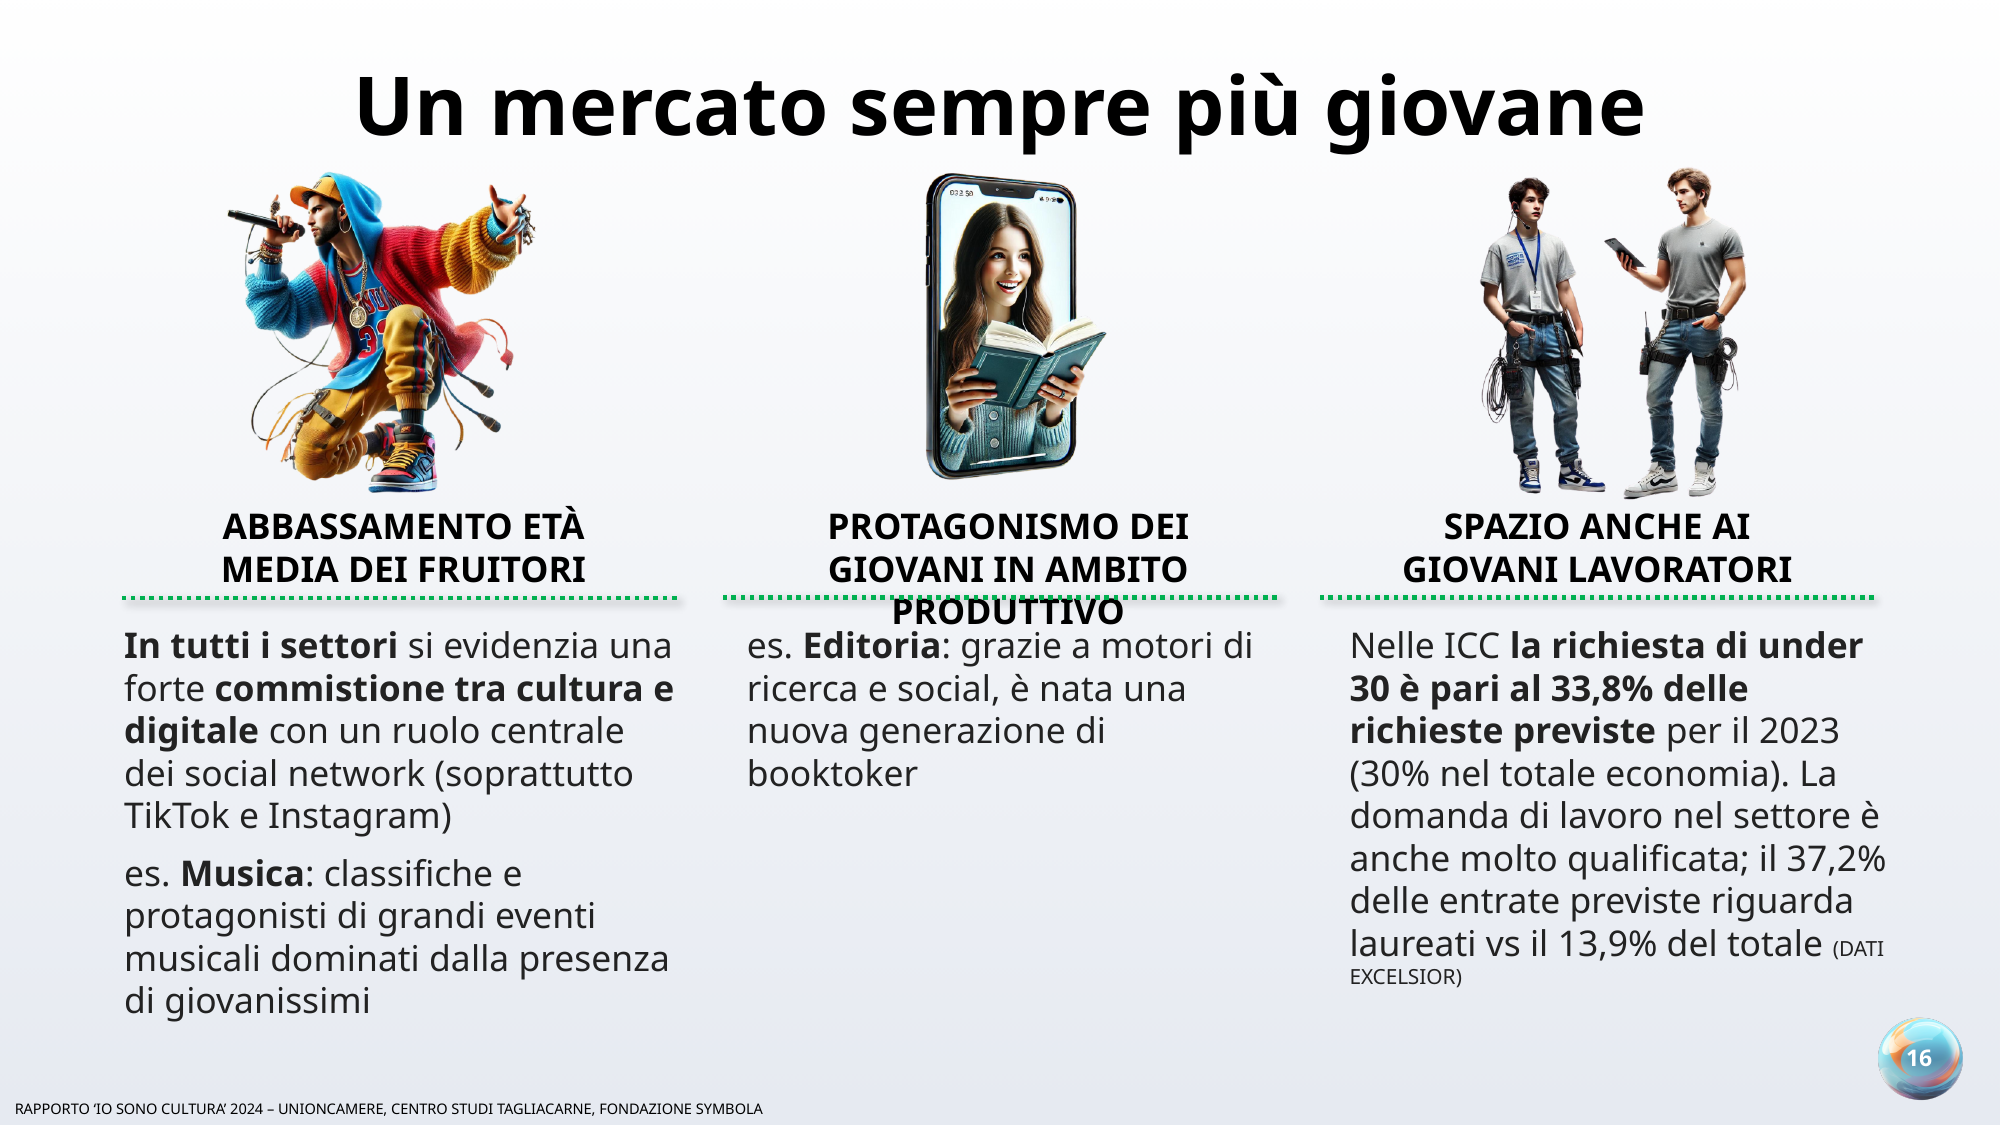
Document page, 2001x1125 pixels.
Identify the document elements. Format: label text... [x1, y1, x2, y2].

text_box SPAZIO ANCHE AI GIOVANI LAVORATORI [1382, 497, 1812, 595]
picture [0, 157, 2000, 1125]
slide_number 16 [1862, 1029, 1977, 1089]
text_box Un mercato sempre più giovane [0, 0, 2000, 218]
text_box In tutti i settori si evidenzia una forte commistione tra cultura e digitale con un ruolo centrale dei social network (soprattutto TikTok e Instagram) es. Musica: classifiche e protagonisti di grandi eventi musicali dominati dalla presenza di giovanissimi [109, 616, 698, 1029]
text_box PROTAGONISMO DEI GIOVANI IN AMBITO PRODUTTIVO [731, 497, 1286, 640]
text_box RAPPORTO ‘IO SONO CULTURA’ 2024 – UNIONCAMERE, CENTRO STUDI TAGLIACARNE, FONDAZIONE SYMBOLA [0, 1092, 874, 1125]
text_box ABBASSAMENTO ETÀ MEDIA DEI FRUITORI [156, 497, 651, 596]
text_box Nelle ICC la richiesta di under 30 è pari al 33,8% delle richieste previste per il 2023 (30% nel totale economia). La domanda di lavoro nel settore è anche molto qualificata; il 37,2% delle entrate previste riguarda laureati vs il 13,9% del totale (DATI EXCELSIOR) [1334, 616, 1923, 913]
text_box es. Editoria: grazie a motori di ricerca e social, è nata una nuova generazione di booktoker [732, 640, 1286, 801]
